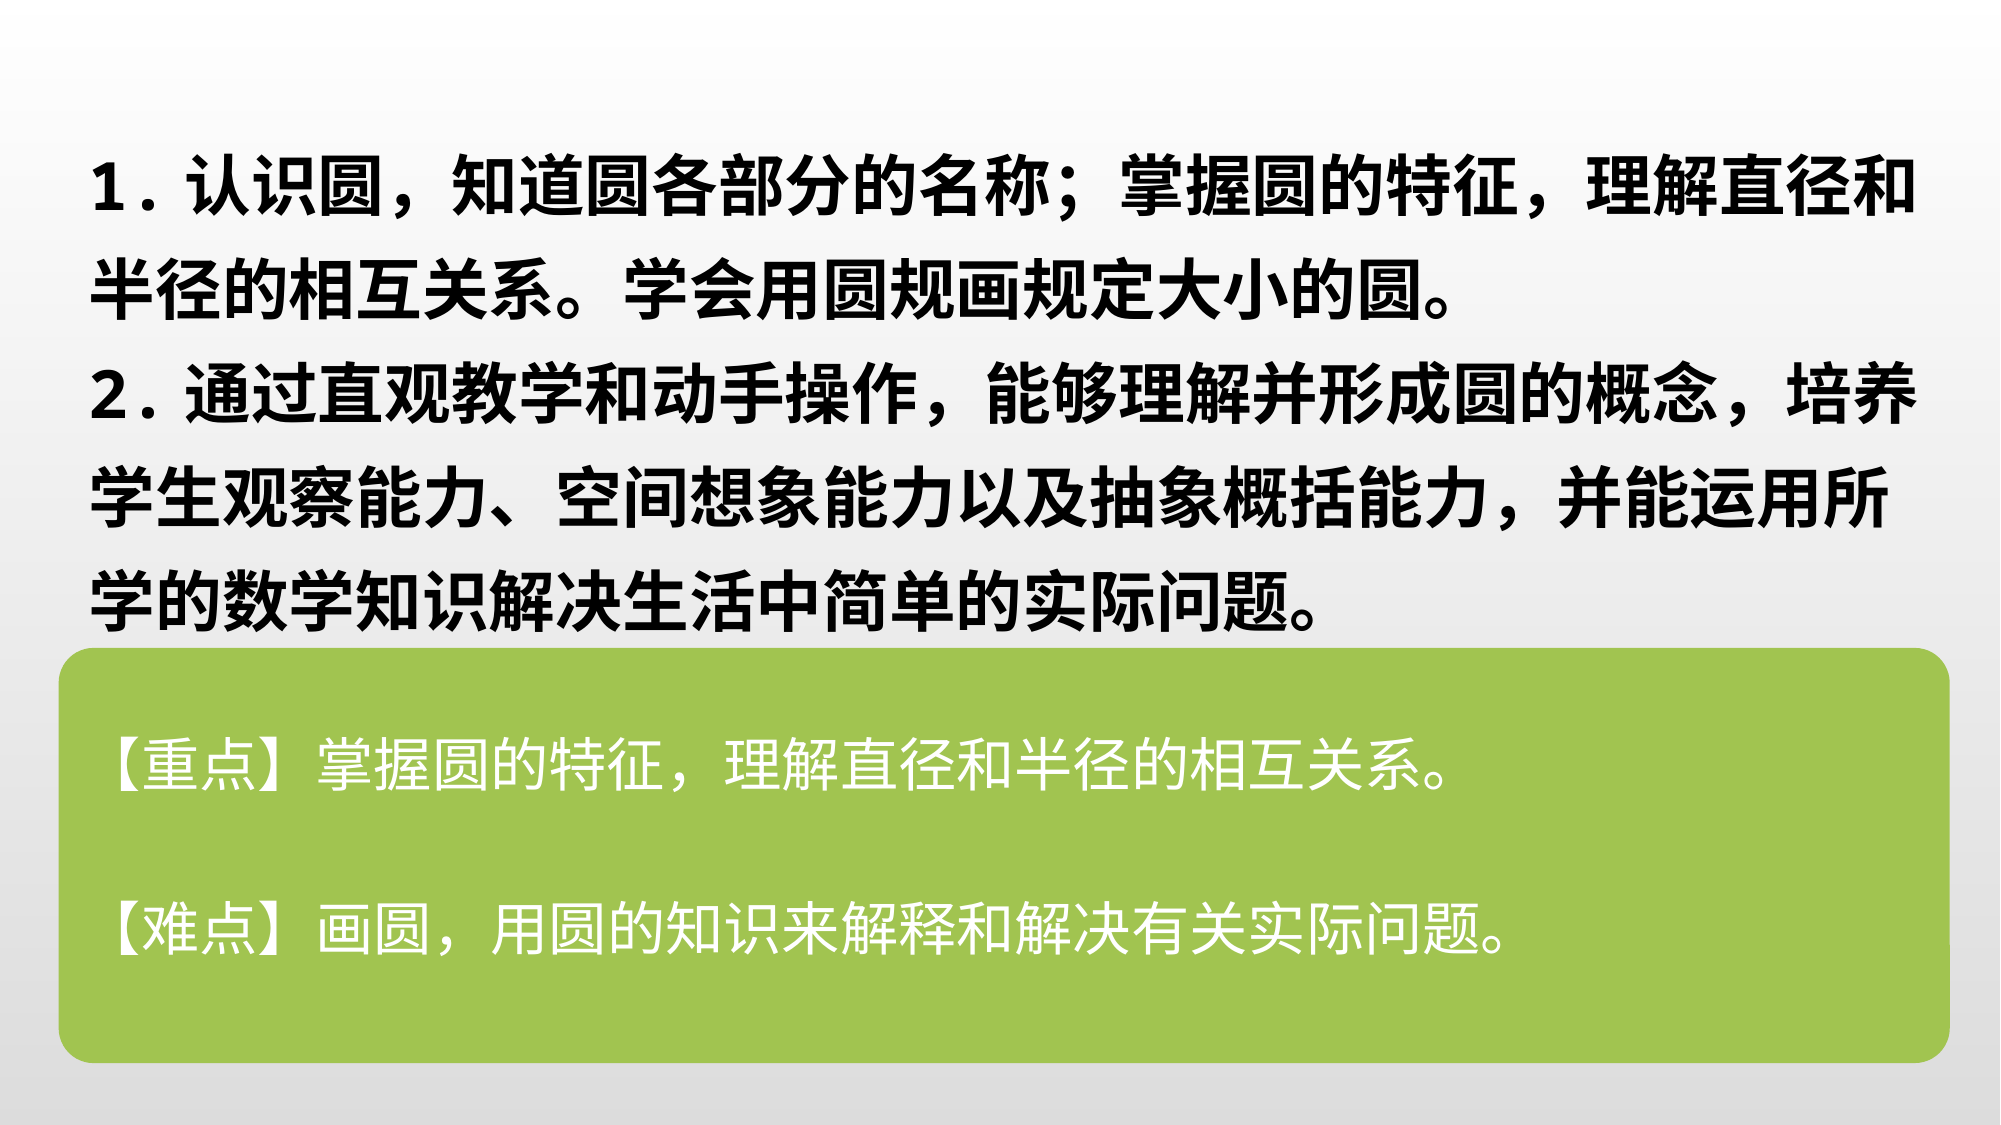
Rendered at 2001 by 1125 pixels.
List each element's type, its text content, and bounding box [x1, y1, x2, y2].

text_box 1.认识圆，知道圆各部分的名称；掌握圆的特征，理解直径和半径的相互关系。学会用圆规画规定大小的圆。 2.通过直观教学和动手操作，能够理解并形成圆的概念，培养学生观察能力、空间想象能力以及抽象概括能力，并能运用所学的数学知识解决生活中简单的实际问题。 [73, 111, 1954, 648]
text_box 【重点】掌握圆的特征，理解直径和半径的相互关系。 [68, 685, 1856, 806]
text_box [57, 646, 1951, 1065]
text_box 【难点】画圆，用圆的知识来解释和解决有关实际问题。 [68, 885, 1913, 970]
